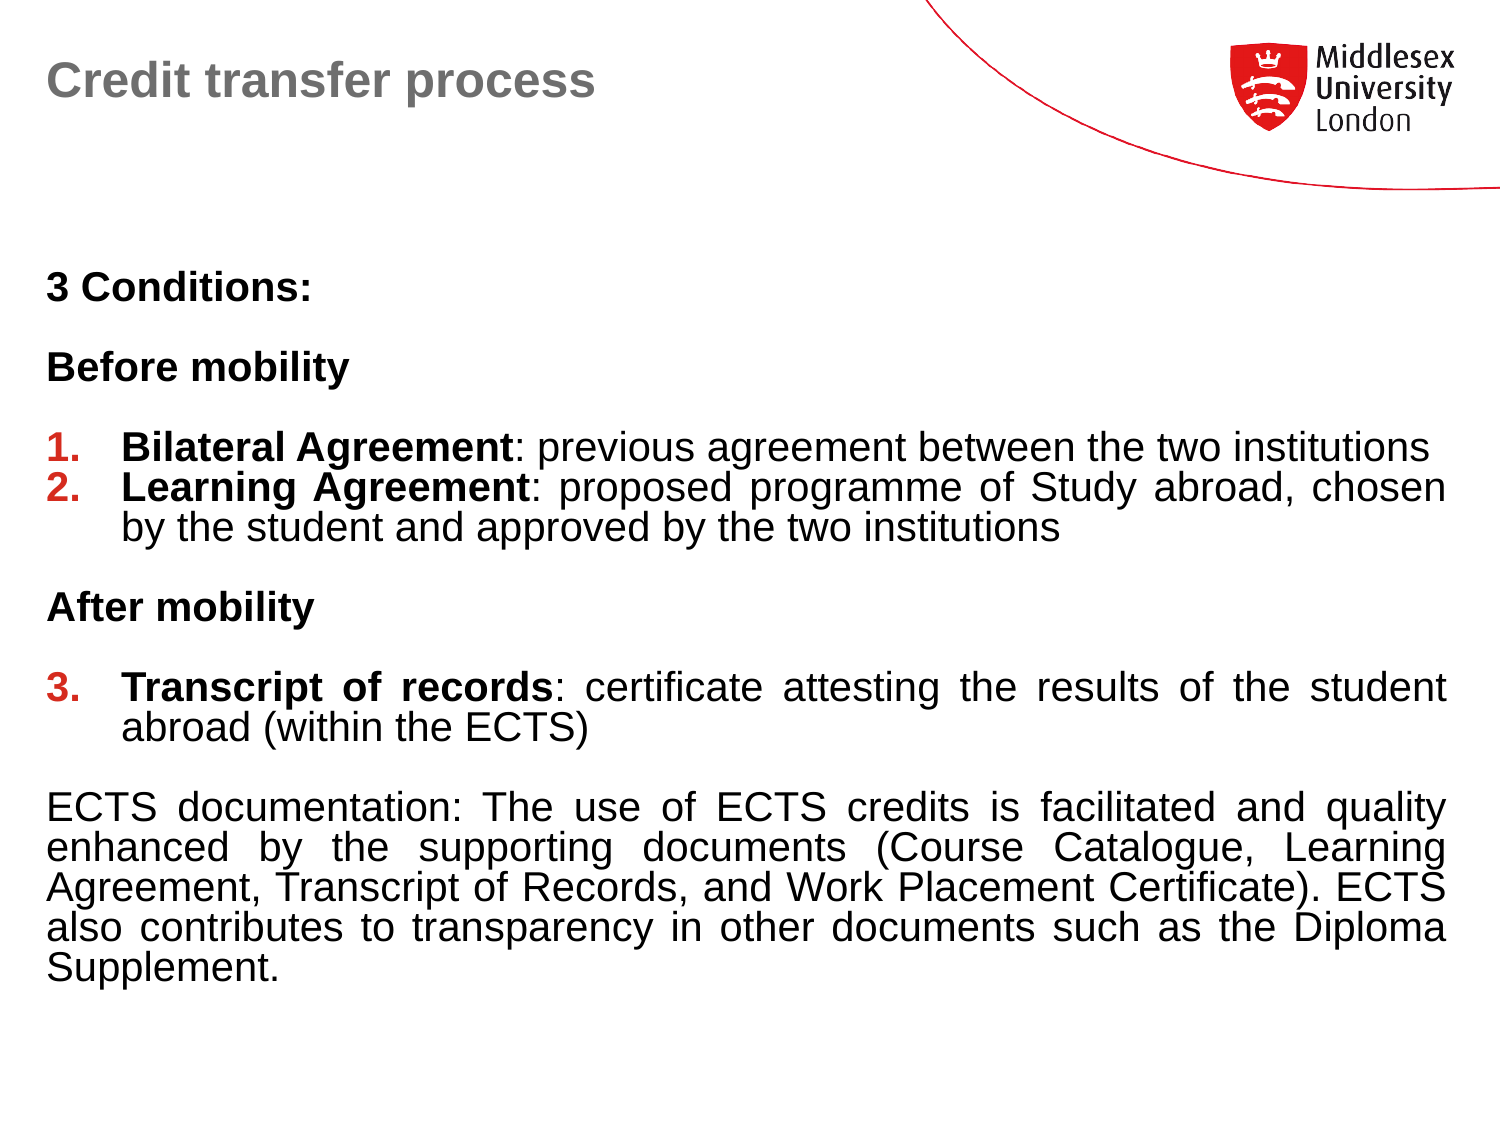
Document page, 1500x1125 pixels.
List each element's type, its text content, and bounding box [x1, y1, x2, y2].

list 3 Conditions: Before mobility Bilateral Agreement: previous agreement between the two institutions Learning Agreement: proposed programme of Study abroad, chosen by the student and approved by the two institutions After mobility Transcript of records: certificate attesting the results of the student abroad (within the ECTS) ECTS documentation: The use of ECTS credits is facilitated and quality enhanced by the supporting documents (Course Catalogue, Learning Agreement, Transcript of Records, and Work Placement Certificate). ECTS also contributes to transparency in other documents such as the Diploma Supplement. [31, 262, 1463, 1005]
picture [924, 0, 1500, 223]
title Credit transfer process [31, 39, 1010, 120]
